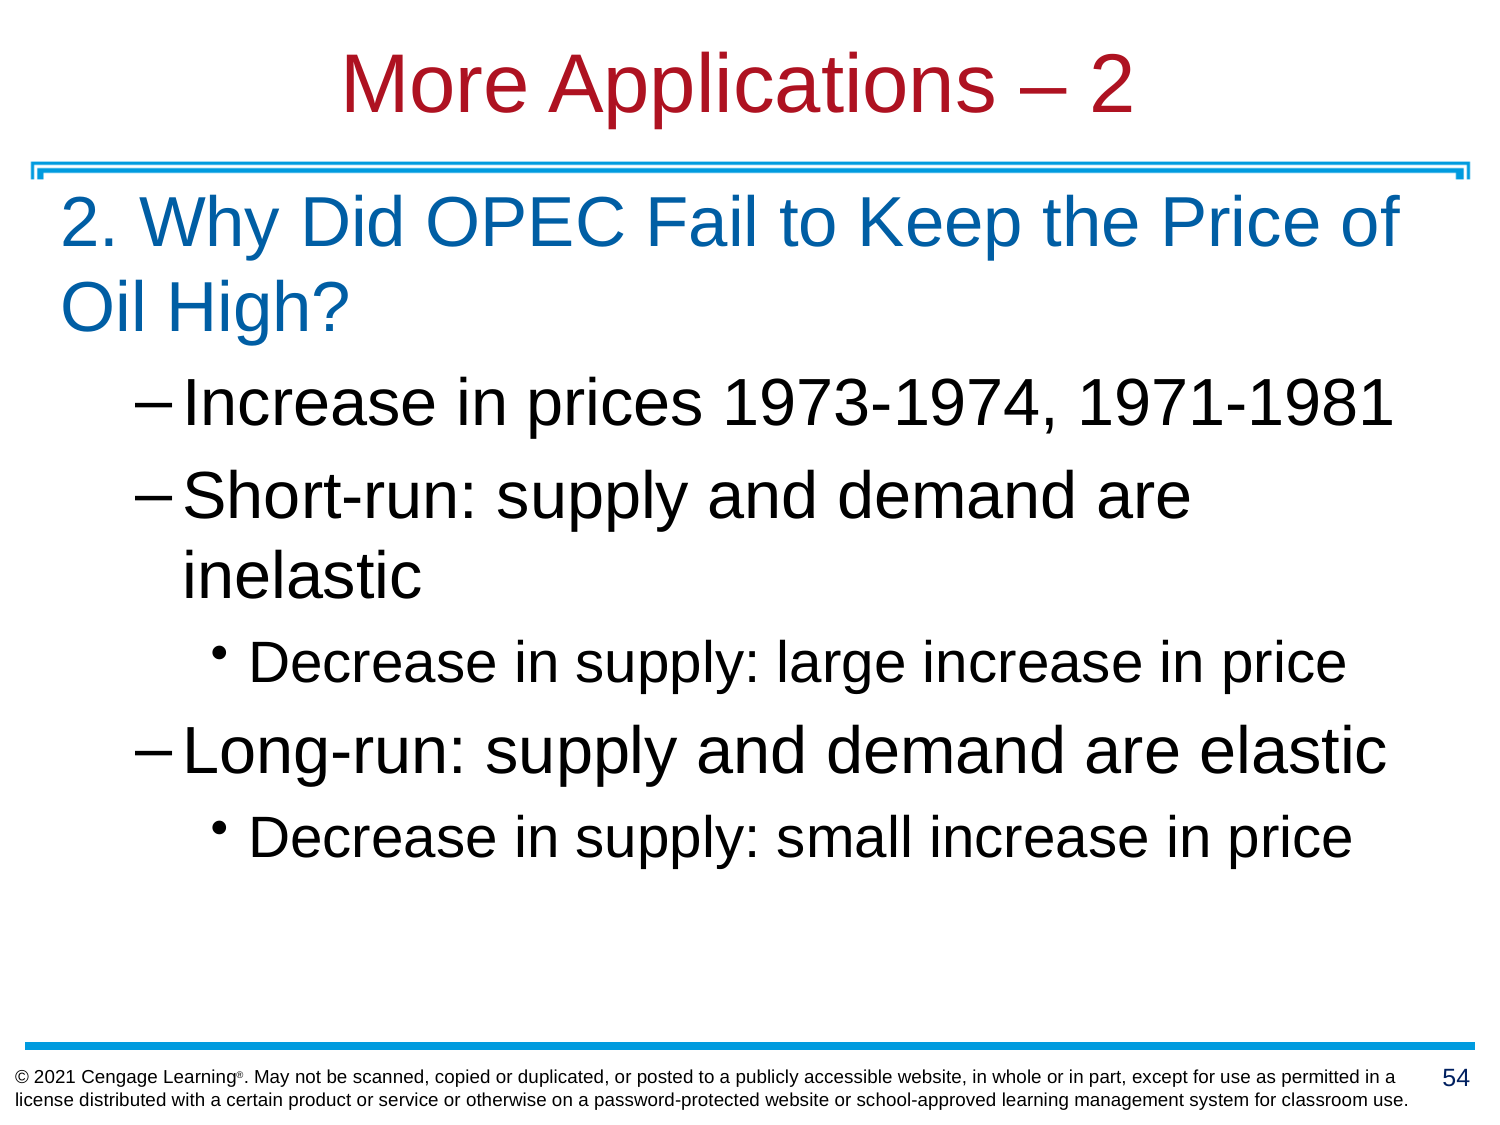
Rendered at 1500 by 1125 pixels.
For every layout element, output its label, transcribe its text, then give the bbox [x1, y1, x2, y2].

text_box © 2021 Cengage Learning®. May not be scanned, copied or duplicated, or posted to a publicly accessible website, in whole or in part, except for use as permitted in a license distributed with a certain product or service or otherwise on a password-protected website or school-approved learning management system for classroom use. [0, 1049, 1425, 1125]
list 2. Why Did OPEC Fail to Keep the Price of Oil High? Increase in prices 1973-1974, 1971-1981 Short-run: supply and demand are inelastic Decrease in supply: large increase in price Long-run: supply and demand are elastic Decrease in supply: small increase in price [45, 168, 1455, 1053]
picture [25, 158, 1475, 186]
title More Applications – 2 [0, 0, 1500, 158]
slide_number 54 [1425, 1052, 1500, 1117]
